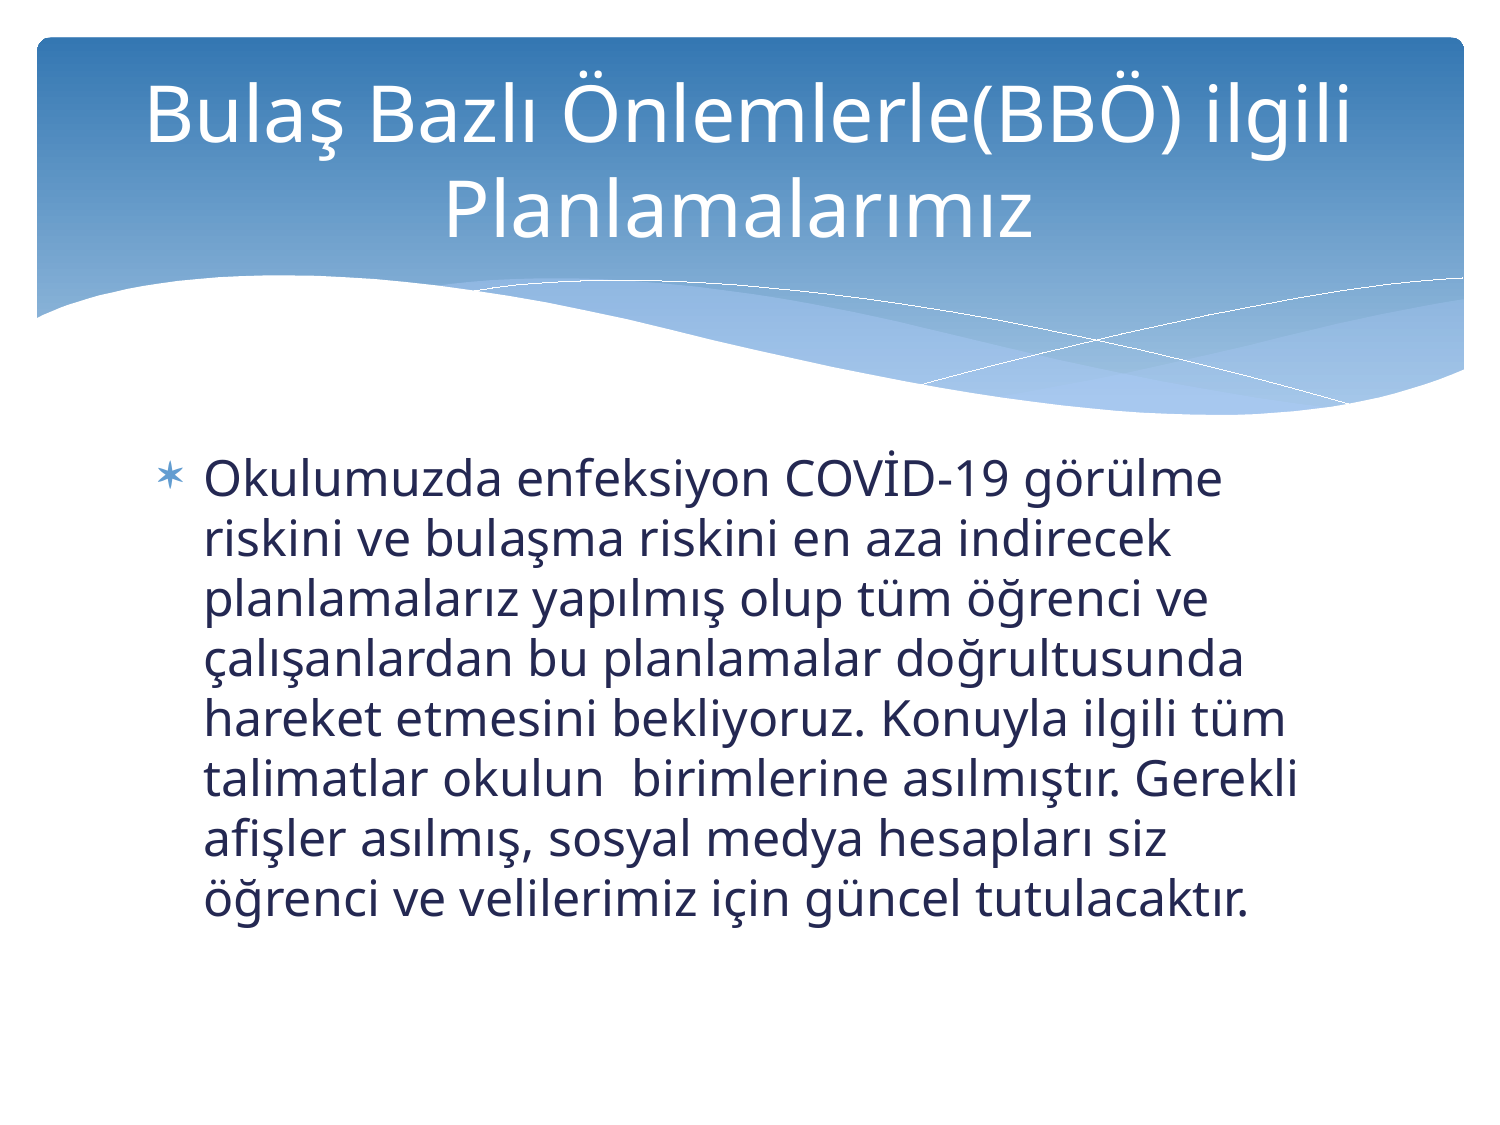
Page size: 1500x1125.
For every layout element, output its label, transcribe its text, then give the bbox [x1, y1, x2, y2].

title Bulaş Bazlı Önlemlerle(BBÖ) ilgili Planlamalarımız [75, 55, 1425, 261]
list Okulumuzda enfeksiyon COVİD-19 görülme riskini ve bulaşma riskini en aza indirecek planlamalarız yapılmış olup tüm öğrenci ve çalışanlardan bu planlamalar doğrultusunda hareket etmesini bekliyoruz. Konuyla ilgili tüm talimatlar okulun birimlerine asılmıştır. Gerekli afişler asılmış, sosyal medya hesapları siz öğrenci ve velilerimiz için güncel tutulacaktır. [143, 438, 1359, 1005]
